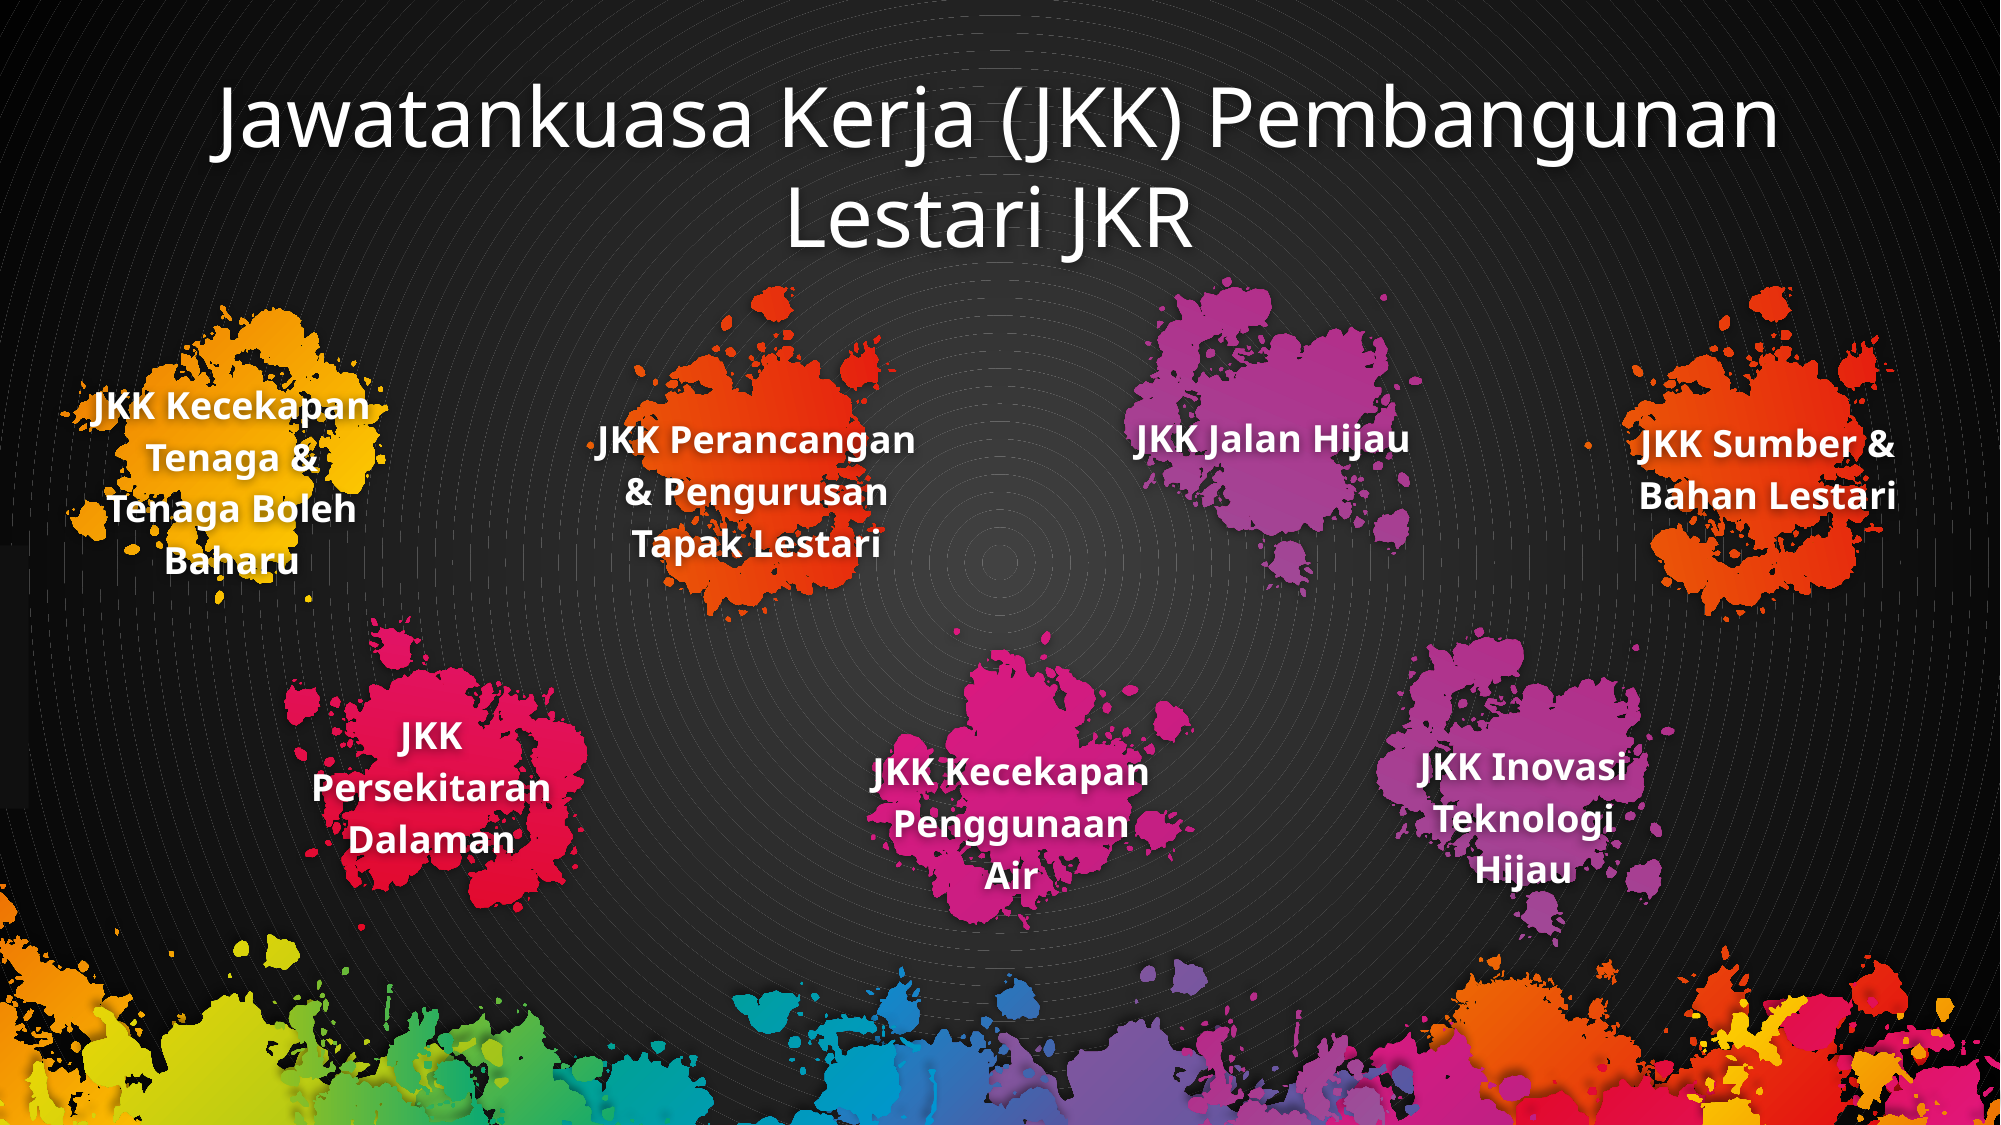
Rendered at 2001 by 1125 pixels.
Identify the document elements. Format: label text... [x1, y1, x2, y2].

text_box [215, 590, 224, 605]
text_box [325, 840, 332, 846]
text_box [1781, 330, 1792, 340]
text_box [866, 523, 885, 533]
text_box [104, 487, 116, 498]
text_box [1709, 345, 1718, 352]
text_box [1380, 294, 1387, 301]
text_box [840, 341, 881, 385]
text_box [882, 841, 889, 851]
text_box [751, 286, 794, 323]
text_box [395, 667, 476, 680]
text_box [305, 848, 318, 858]
text_box [1222, 277, 1232, 287]
text_box [1135, 827, 1182, 856]
text_box [873, 335, 881, 344]
text_box [964, 649, 1096, 716]
text_box [1202, 498, 1214, 507]
text_box [423, 654, 429, 661]
text_box [192, 307, 320, 350]
text_box [405, 616, 411, 623]
text_box [1122, 685, 1139, 696]
text_box [310, 467, 320, 473]
text_box [1018, 914, 1030, 930]
text_box [1513, 891, 1563, 936]
text_box [1749, 286, 1792, 323]
text_box [1214, 498, 1354, 536]
text_box [341, 796, 573, 913]
text_box [1606, 866, 1617, 878]
text_box [1155, 701, 1191, 727]
text_box [117, 465, 314, 584]
text_box [1871, 335, 1879, 344]
text_box [1650, 378, 1656, 386]
text_box JKK Inovasi Teknologi Hijau [1359, 716, 1688, 816]
text_box [322, 796, 354, 835]
text_box [1041, 631, 1051, 645]
text_box [1126, 845, 1133, 851]
text_box [1150, 287, 1272, 383]
text_box [745, 346, 836, 385]
text_box [1102, 702, 1112, 714]
text_box [1266, 584, 1273, 590]
text_box [652, 514, 871, 616]
text_box [1743, 346, 1838, 388]
text_box [1409, 637, 1524, 711]
text_box [1556, 917, 1565, 925]
text_box [1632, 644, 1640, 651]
text_box [1261, 540, 1311, 586]
text_box [1409, 376, 1422, 383]
text_box [1416, 827, 1459, 851]
text_box [634, 365, 646, 377]
text_box [1168, 853, 1173, 862]
text_box [70, 499, 108, 541]
subtitle JKK Persekitaran Dalaman [267, 685, 596, 785]
text_box [1864, 523, 1883, 533]
text_box [0, 543, 31, 811]
text_box [889, 832, 1126, 925]
text_box [665, 380, 678, 385]
text_box [1447, 827, 1609, 887]
text_box [1353, 516, 1365, 528]
text_box [1185, 826, 1195, 832]
text_box [725, 347, 737, 357]
text_box [1625, 859, 1662, 900]
text_box [1552, 938, 1558, 947]
text_box [1474, 627, 1485, 638]
text_box [1510, 677, 1640, 711]
text_box [1395, 827, 1409, 839]
subtitle JKK Kecekapan Penggunaan Air [847, 721, 1176, 821]
subtitle JKK Jalan Hijau [1109, 388, 1438, 488]
text_box [953, 628, 960, 636]
text_box [1584, 441, 1592, 449]
text_box [711, 345, 720, 352]
text_box [369, 641, 379, 648]
text_box [371, 618, 378, 626]
text_box [1610, 840, 1622, 849]
text_box [1755, 342, 1764, 353]
text_box [1300, 588, 1306, 597]
text_box [1838, 341, 1879, 388]
text_box [783, 330, 794, 340]
text_box [1197, 326, 1389, 383]
text_box [1667, 354, 1731, 388]
text_box [1650, 505, 1869, 616]
subtitle JKK Perancangan & Pengurusan Tapak Lestari [575, 389, 939, 505]
text_box [1663, 380, 1676, 388]
text_box JKK Sumber & Bahan Lestari [1604, 393, 1932, 493]
text_box [305, 595, 312, 603]
text_box [757, 342, 766, 353]
text_box [570, 846, 577, 855]
text_box [220, 305, 232, 321]
text_box [1373, 508, 1410, 549]
text_box [1304, 567, 1313, 574]
text_box [1099, 689, 1106, 698]
subtitle JKK Kecekapan Tenaga & Tenaga Boleh Baharu [68, 355, 396, 455]
text_box [1650, 827, 1662, 837]
text_box [669, 354, 733, 385]
title Jawatankuasa Kerja (JKK) Pembangunan Lestari JKR [68, 43, 1932, 170]
text_box [358, 924, 366, 931]
text_box [1632, 365, 1643, 377]
text_box [325, 465, 374, 494]
text_box [1723, 347, 1734, 357]
text_box [721, 315, 732, 331]
text_box [1719, 315, 1730, 331]
text_box [371, 627, 421, 670]
